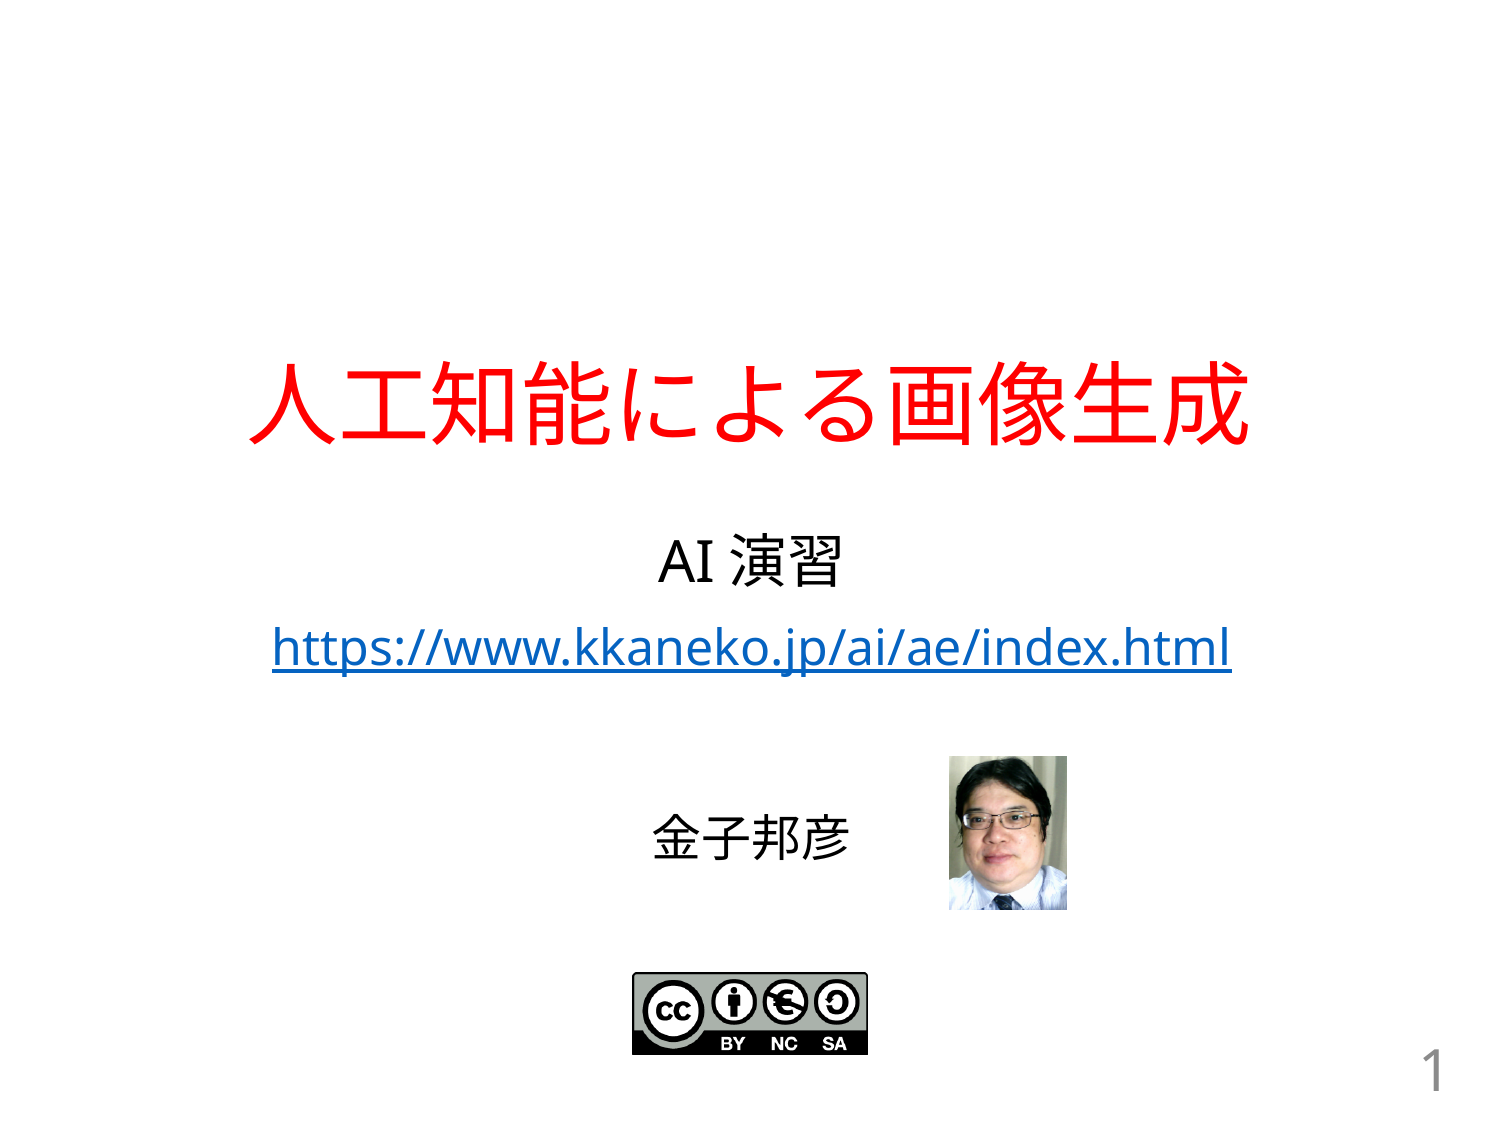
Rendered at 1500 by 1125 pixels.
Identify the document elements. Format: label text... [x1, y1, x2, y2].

subtitle AI演習 https://www.kkaneko.jp/ai/ae/index.html [73, 516, 1430, 764]
text_box 金子邦彦 [635, 798, 868, 875]
picture [632, 972, 868, 1055]
title 人工知能による画像生成 [73, 184, 1427, 516]
picture [949, 756, 1067, 911]
slide_number 1 [1129, 1042, 1467, 1103]
